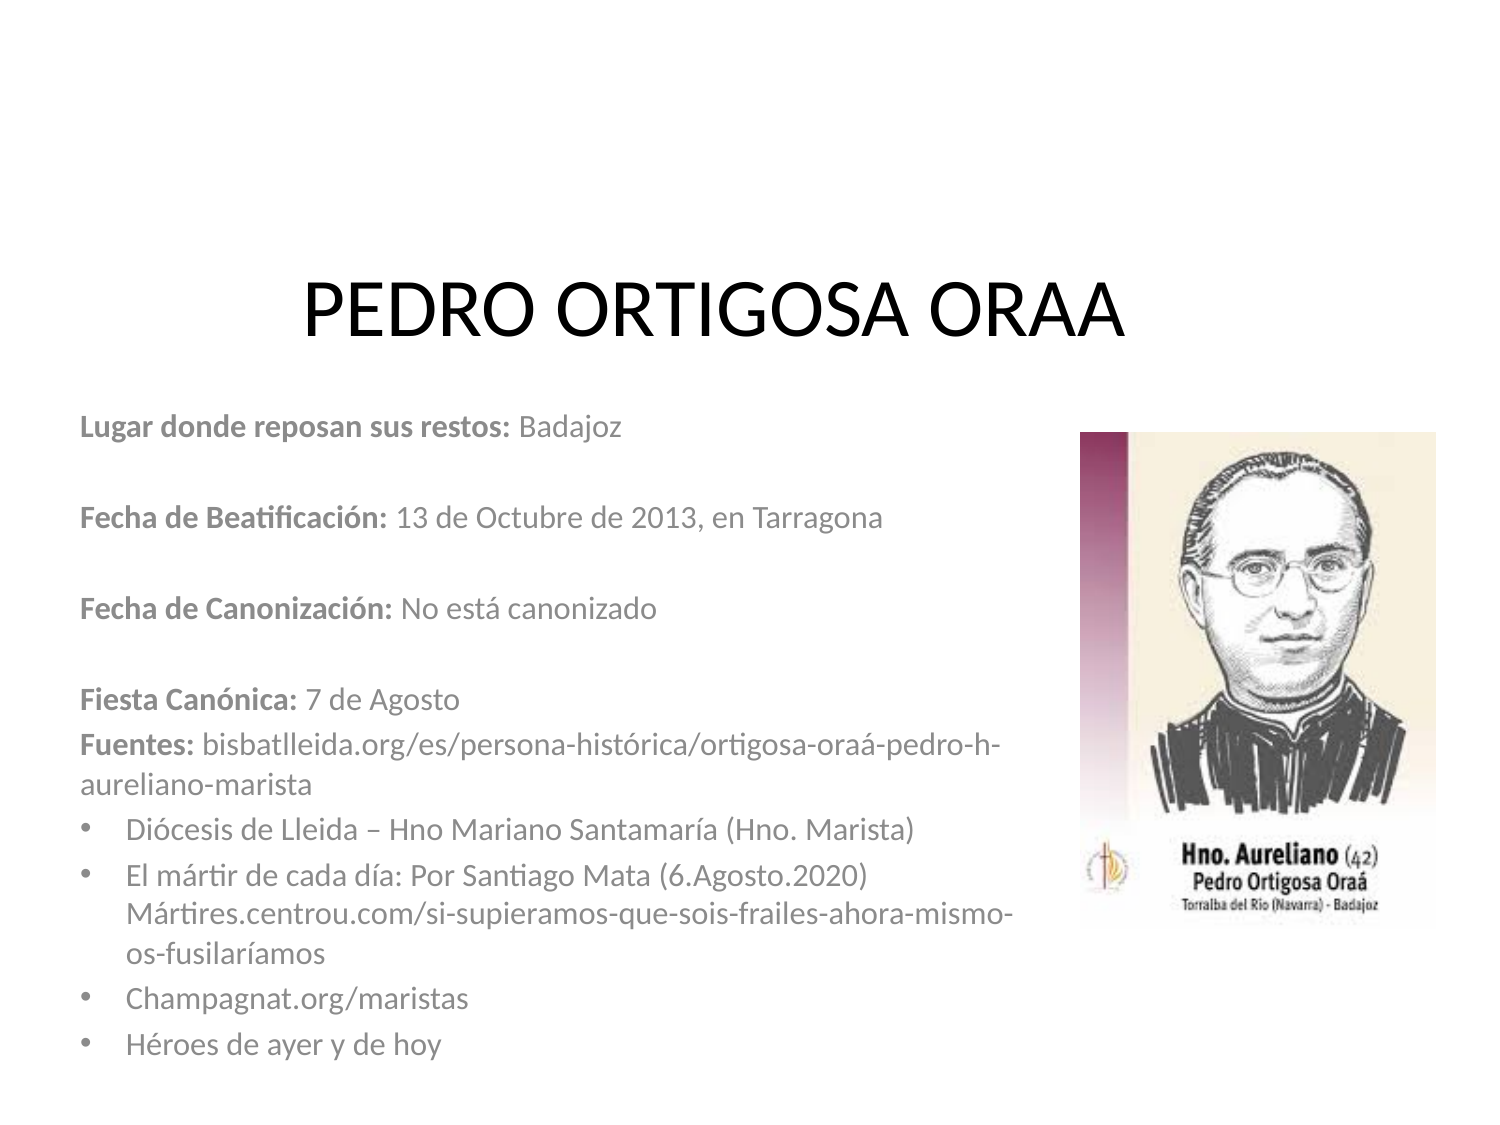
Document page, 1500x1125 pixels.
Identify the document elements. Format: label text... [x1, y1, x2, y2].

title PEDRO ORTIGOSA ORAA [147, 243, 1282, 363]
subtitle Lugar donde reposan sus restos: Badajoz Fecha de Beatificación: 13 de Octubre de 2013, en Tarragona Fecha de Canonización: No está canonizado Fiesta Canónica: 7 de Agosto Fuentes: bisbatlleida.org/es/persona-histórica/ortigosa-oraá-pedro-h-aureliano-marista Diócesis de Lleida – Hno Mariano Santamaría (Hno. Marista) El mártir de cada día: Por Santiago Mata (6.Agosto.2020) Mártires.centrou.com/si-supieramos-que-sois-frailes-ahora-mismo-os-fusilaríamos Champagnat.org/maristas Héroes de ayer y de hoy [64, 397, 1046, 1071]
picture [1080, 432, 1436, 929]
